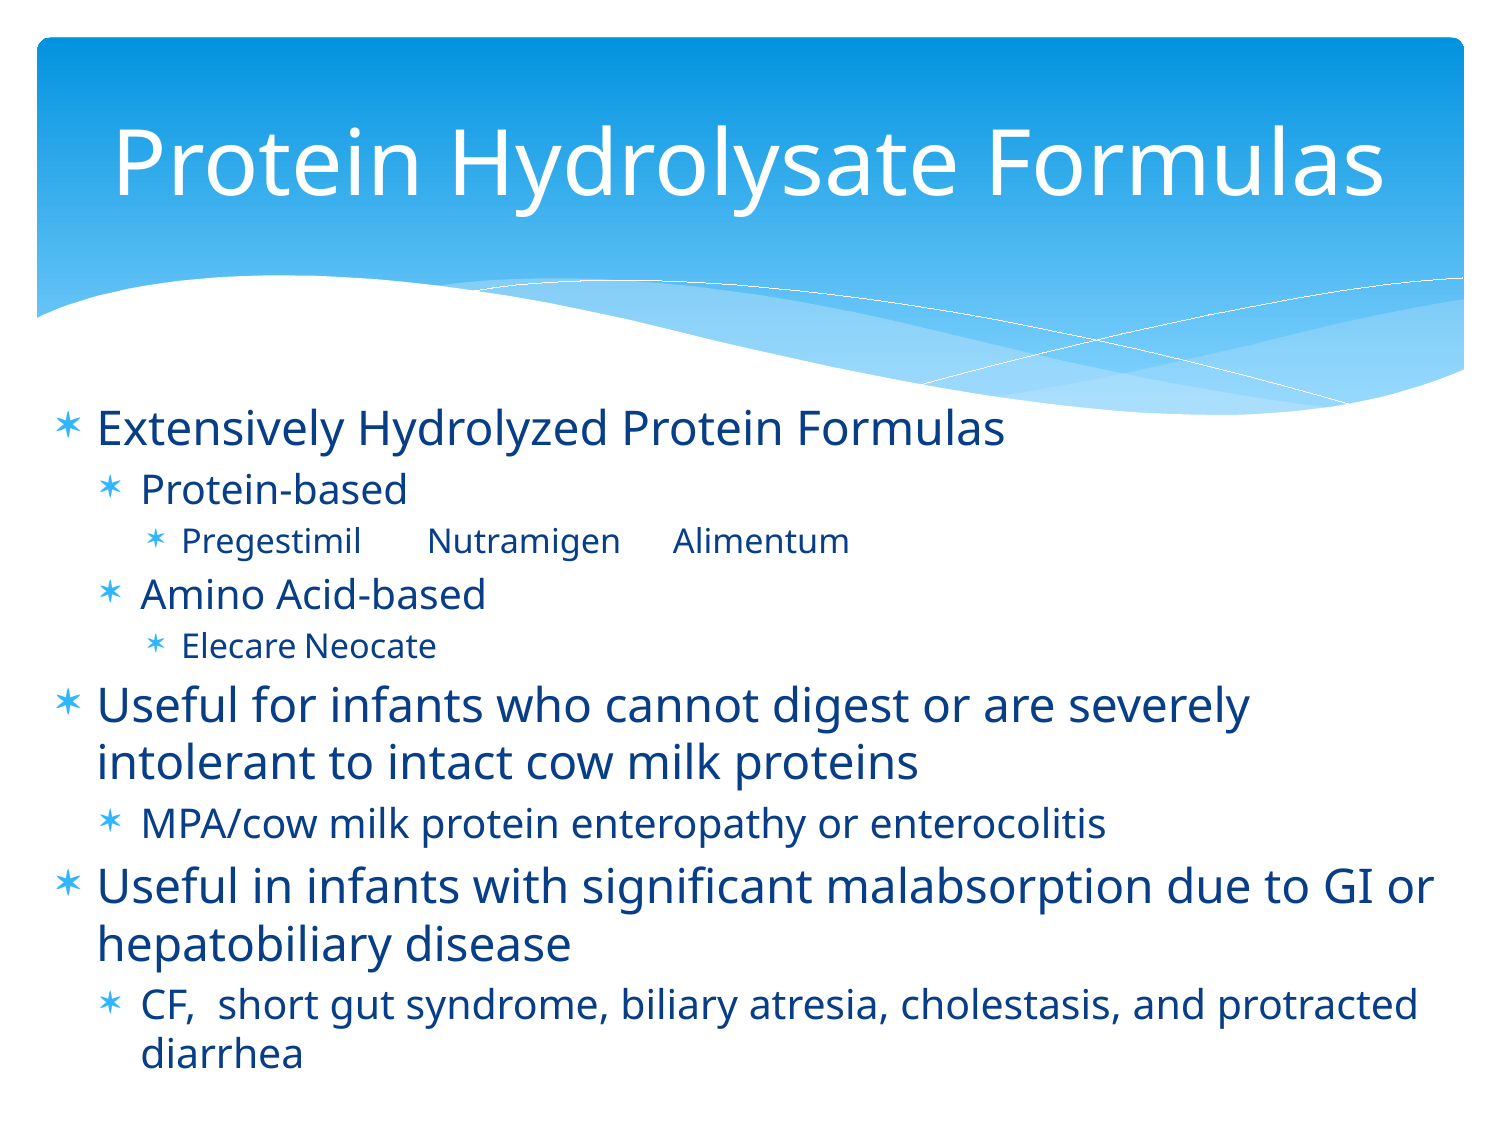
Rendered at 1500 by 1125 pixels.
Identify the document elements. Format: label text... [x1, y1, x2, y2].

list Extensively Hydrolyzed Protein Formulas Protein-based Pregestimil Nutramigen Alimentum Amino Acid-based Elecare Neocate Useful for infants who cannot digest or are severely intolerant to intact cow milk proteins MPA/cow milk protein enteropathy or enterocolitis Useful in infants with significant malabsorption due to GI or hepatobiliary disease CF, short gut syndrome, biliary atresia, cholestasis, and protracted diarrhea [41, 390, 1459, 1089]
title Protein Hydrolysate Formulas [75, 55, 1425, 261]
